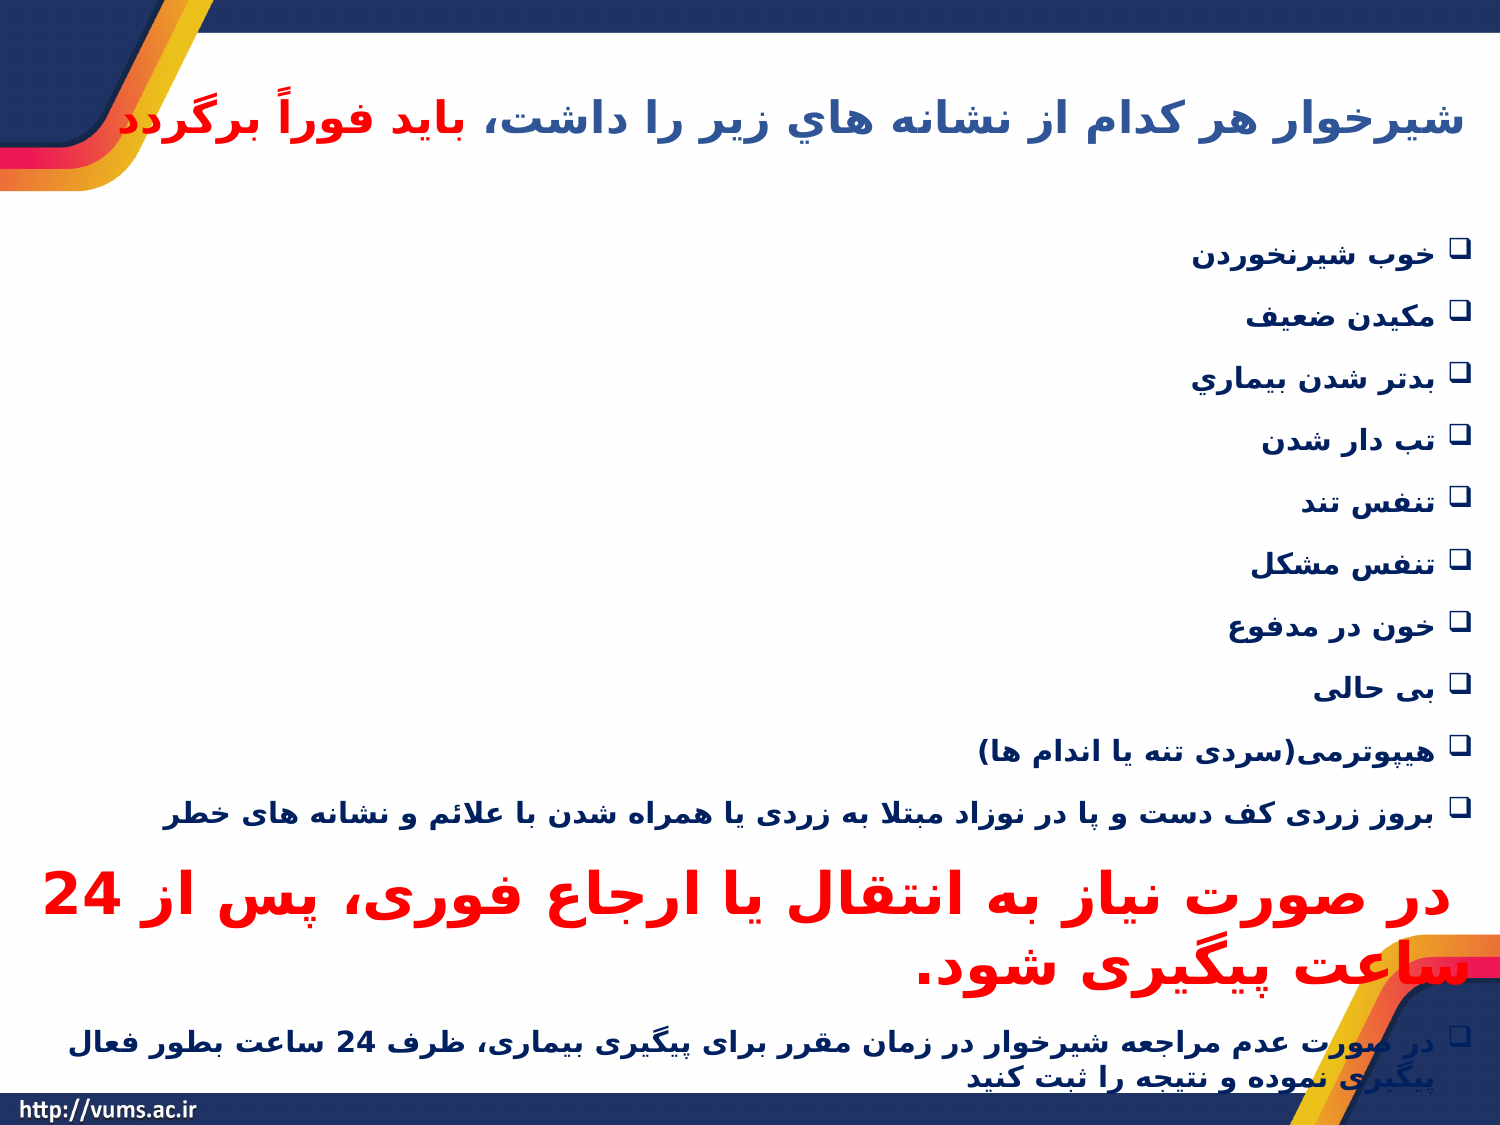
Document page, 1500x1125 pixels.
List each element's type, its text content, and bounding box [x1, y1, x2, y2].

title شیرخوار هر کدام از نشانه هاي زیر را داشت، باید فوراً برگردد [95, 64, 1489, 227]
list خوب شیرنخوردن مکیدن ضعیف بدتر شدن بیماري تب دار شدن تنفس تند تنفس مشکل خون در مدفوع بی حالی هیپوترمی(سردی تنه یا اندام ها) بروز زردى کف دست و پا در نوزاد مبتلا به زردى یا همراه شدن با علائم و نشانه هاى خطر در صورت نیاز به انتقال یا ارجاع فوری، پس از 24 ساعت پیگیری شود. در صورت عدم مراجعه شیرخوار در زمان مقرر برای پیگیری بیماری، ظرف 24 ساعت بطور فعال پیگیرى نموده و نتیجه را ثبت کنید [12, 227, 1489, 1057]
picture [0, 0, 1500, 1125]
